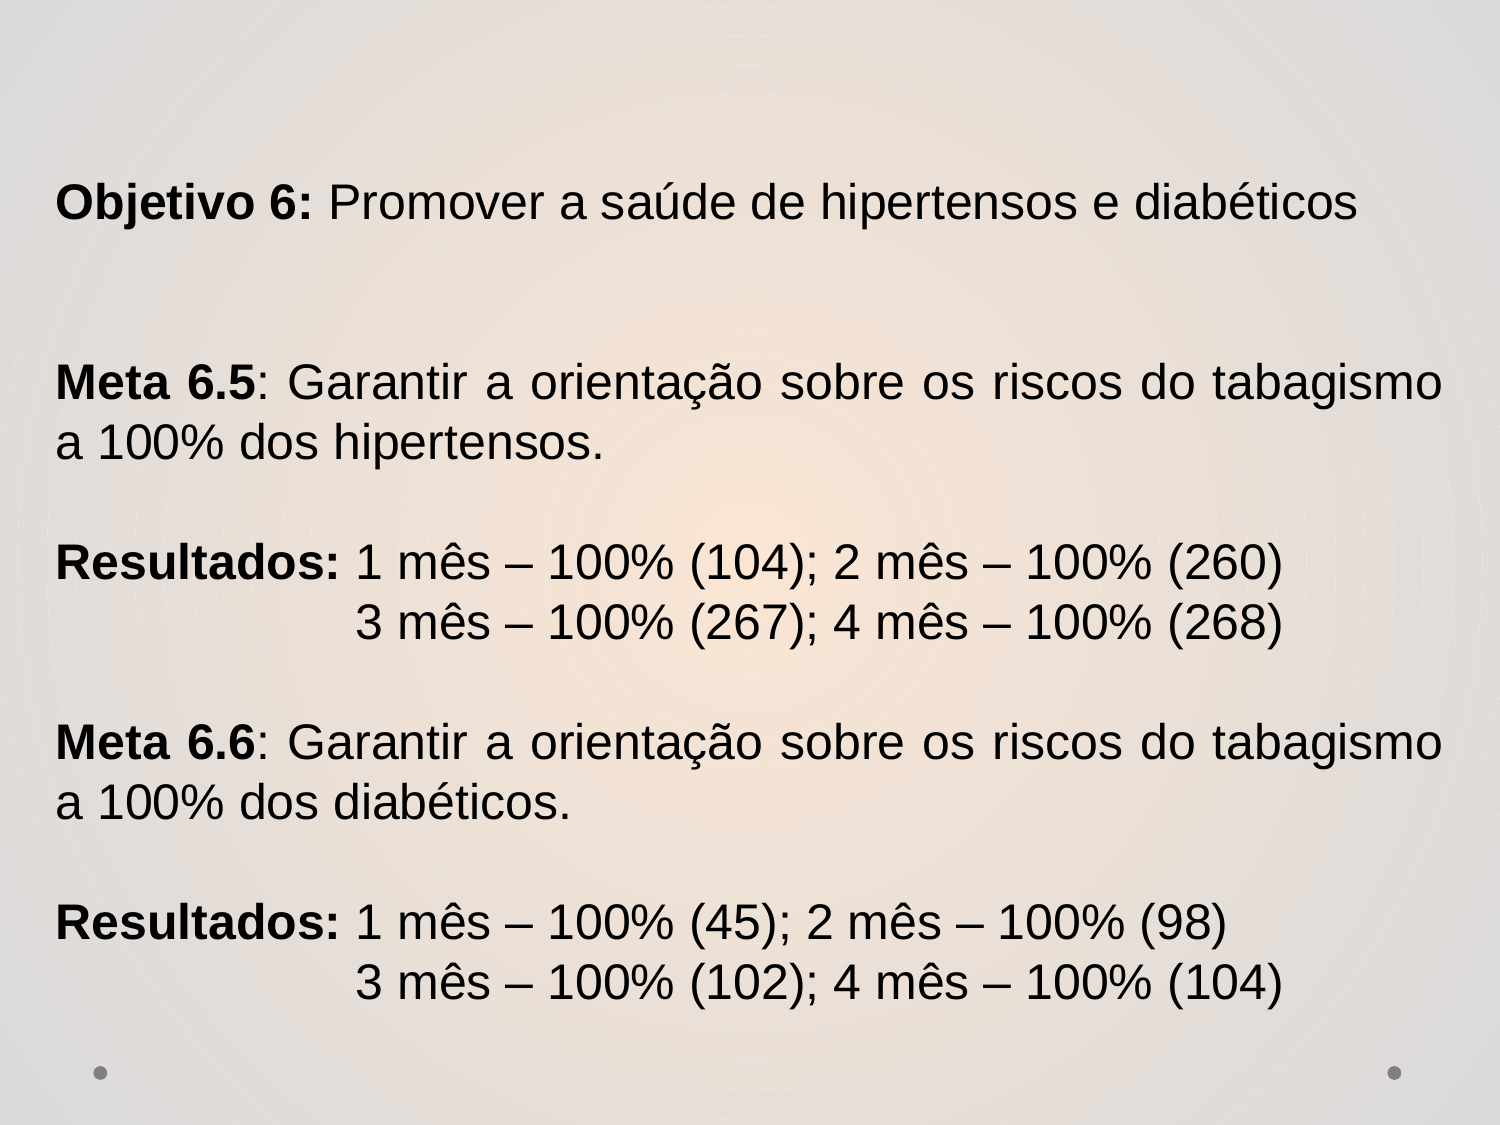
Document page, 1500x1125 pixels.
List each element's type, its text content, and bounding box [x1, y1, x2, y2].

text_box Objetivo 6: Promover a saúde de hipertensos e diabéticos Meta 6.5: Garantir a orientação sobre os riscos do tabagismo a 100% dos hipertensos. Resultados: 1 mês – 100% (104); 2 mês – 100% (260) 3 mês – 100% (267); 4 mês – 100% (268) Meta 6.6: Garantir a orientação sobre os riscos do tabagismo a 100% dos diabéticos. Resultados: 1 mês – 100% (45); 2 mês – 100% (98) 3 mês – 100% (102); 4 mês – 100% (104) [41, 101, 1459, 1125]
